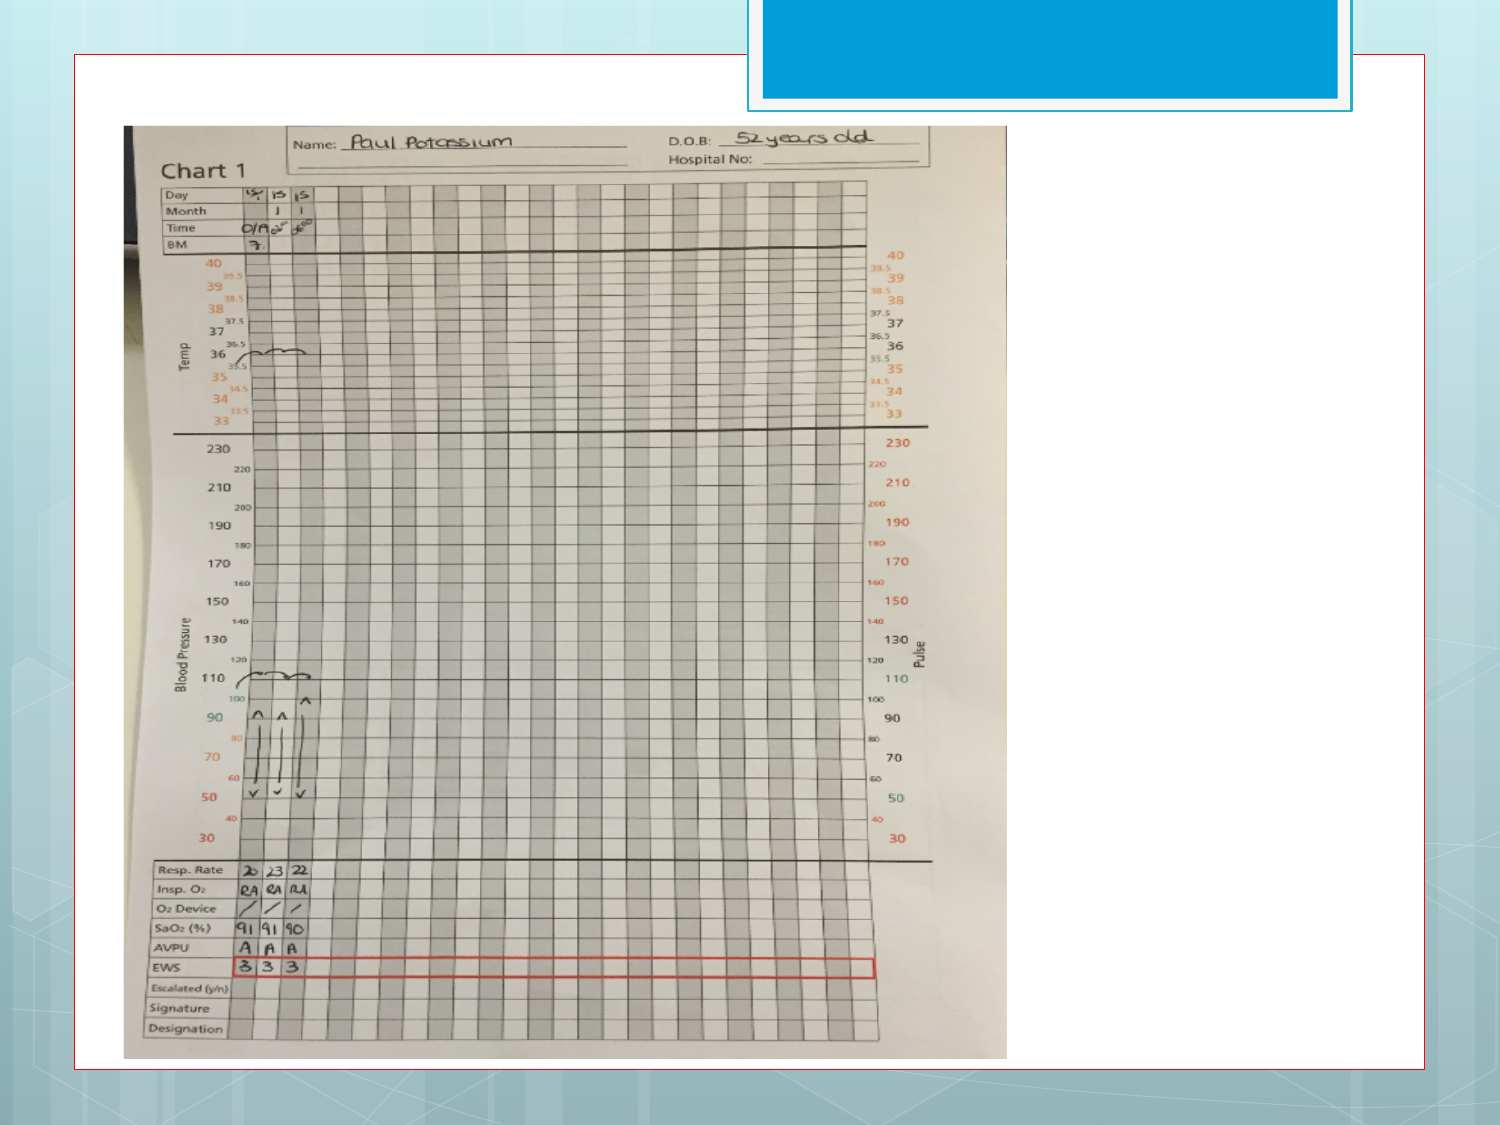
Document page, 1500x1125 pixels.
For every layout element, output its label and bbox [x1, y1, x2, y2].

picture [98, 150, 1033, 1034]
